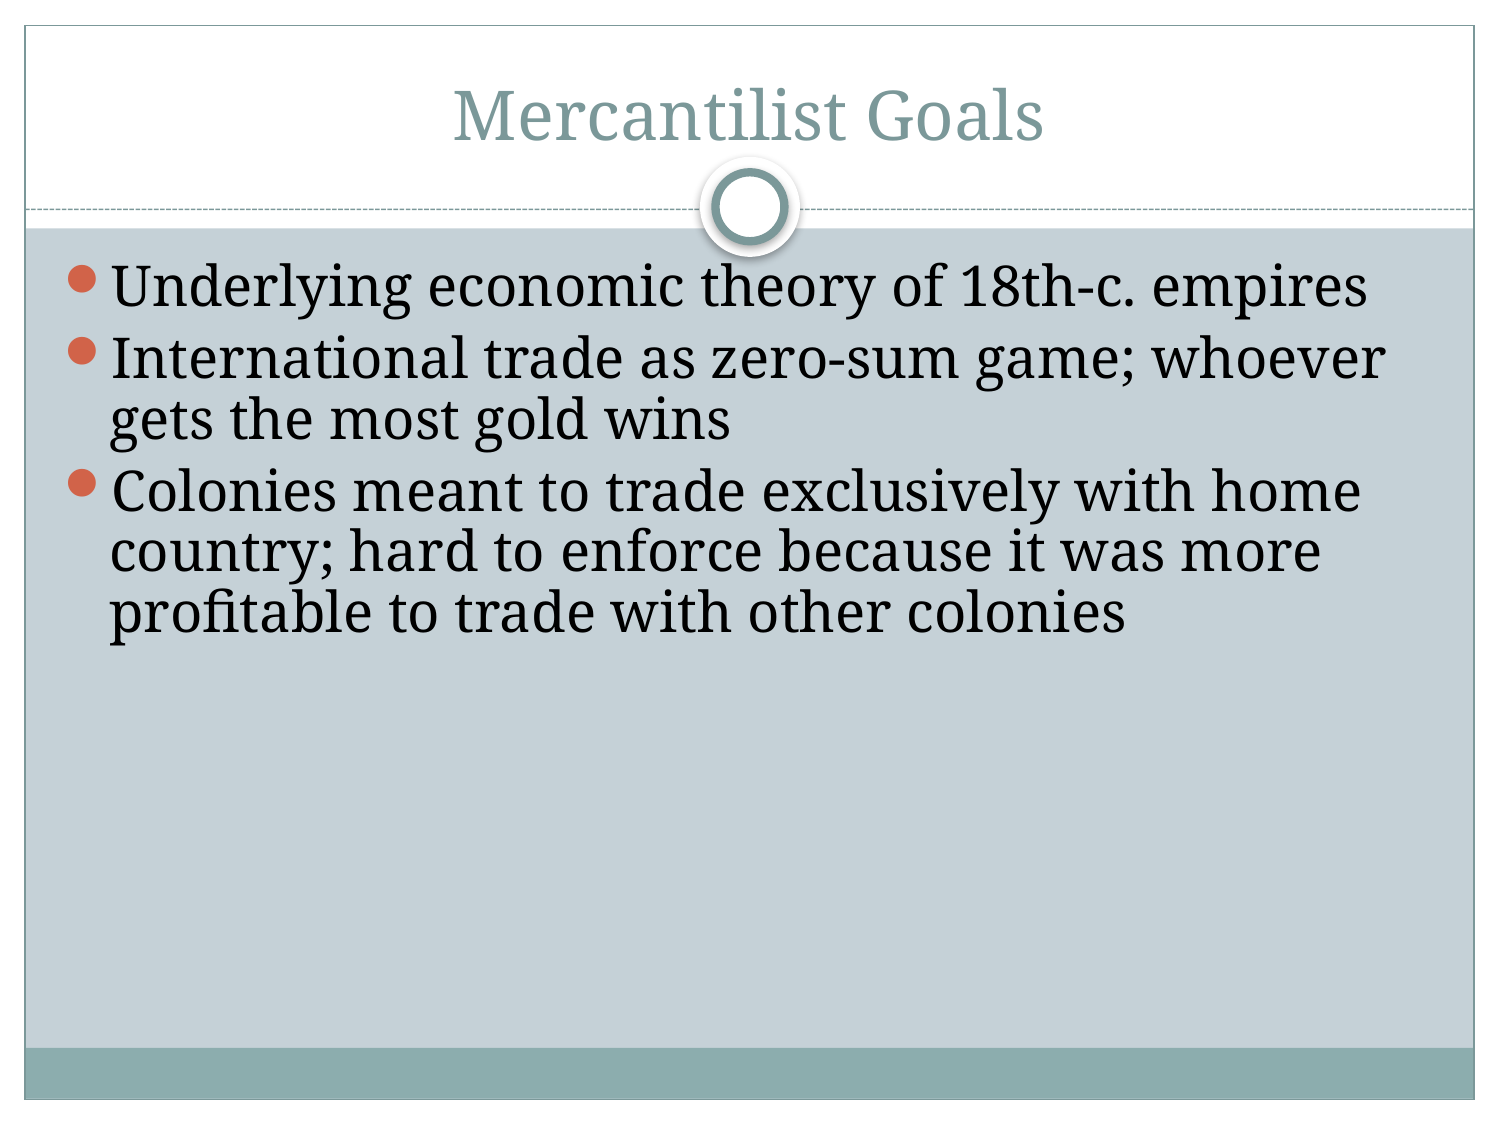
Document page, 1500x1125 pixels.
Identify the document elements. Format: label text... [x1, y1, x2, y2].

title Mercantilist Goals [49, 37, 1450, 162]
list Underlying economic theory of 18th-c. empires International trade as zero-sum game; whoever gets the most gold wins Colonies meant to trade exclusively with home country; hard to enforce because it was more profitable to trade with other colonies [49, 250, 1445, 1001]
